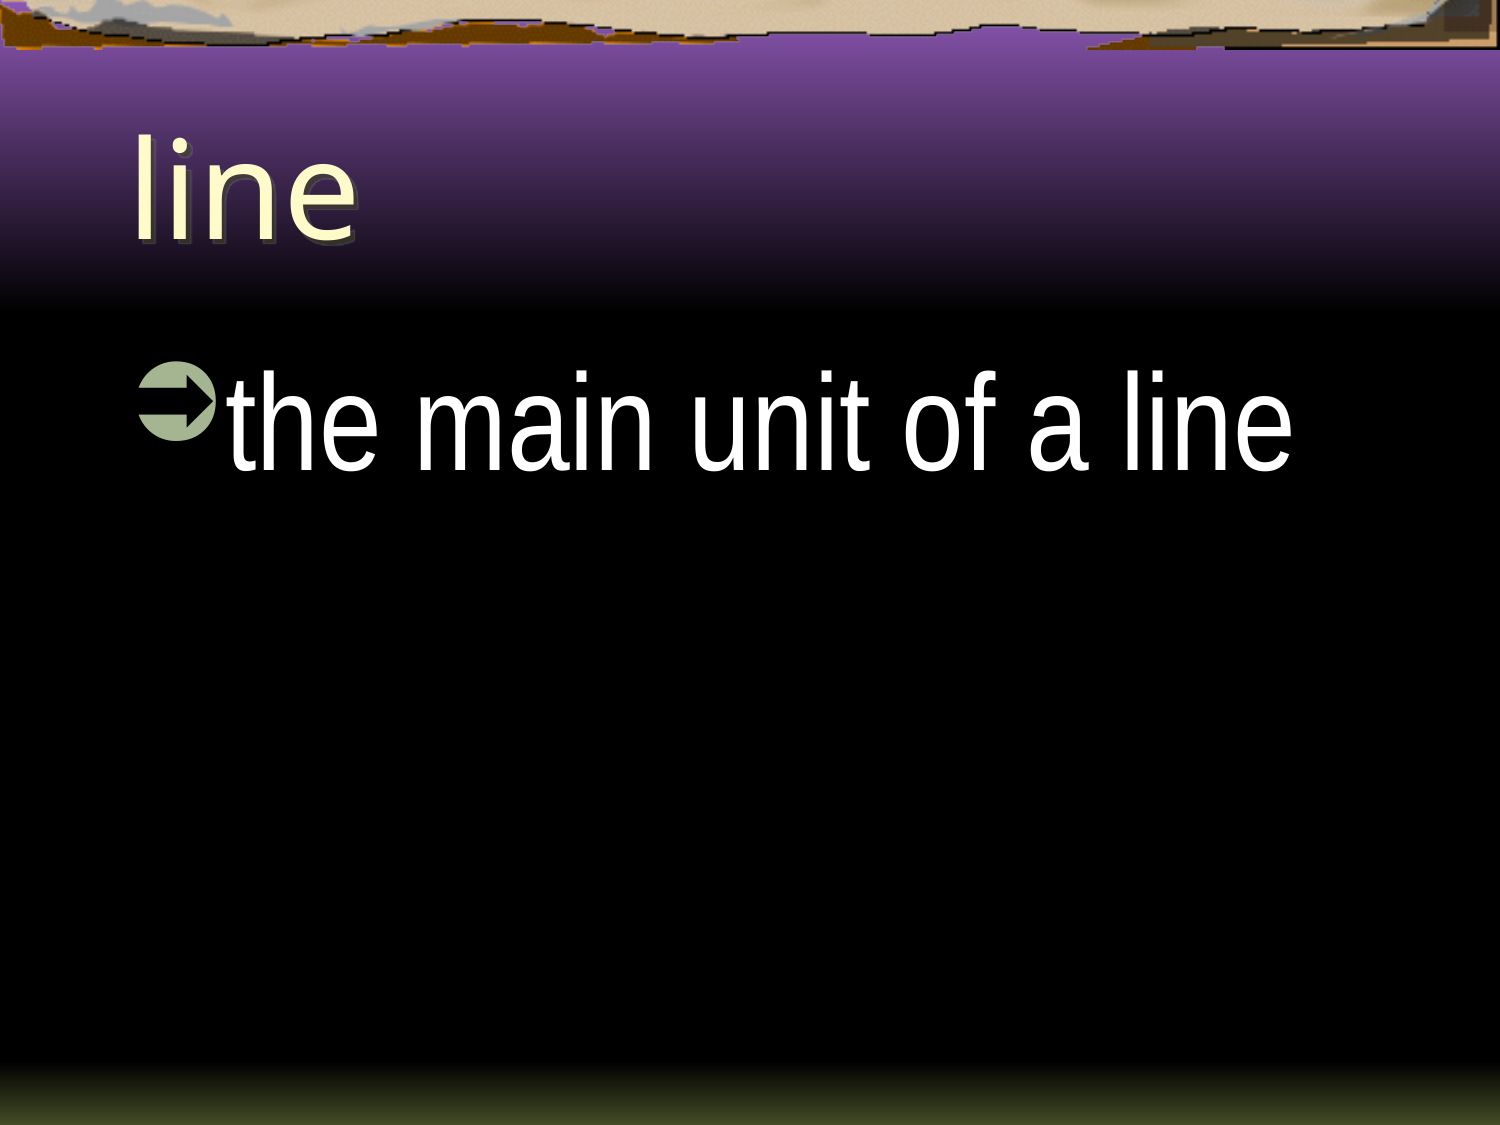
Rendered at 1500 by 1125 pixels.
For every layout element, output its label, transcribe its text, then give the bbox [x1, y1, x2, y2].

picture [0, 0, 1500, 50]
title line [112, 87, 1388, 275]
list the main unit of a line [112, 324, 1388, 1000]
